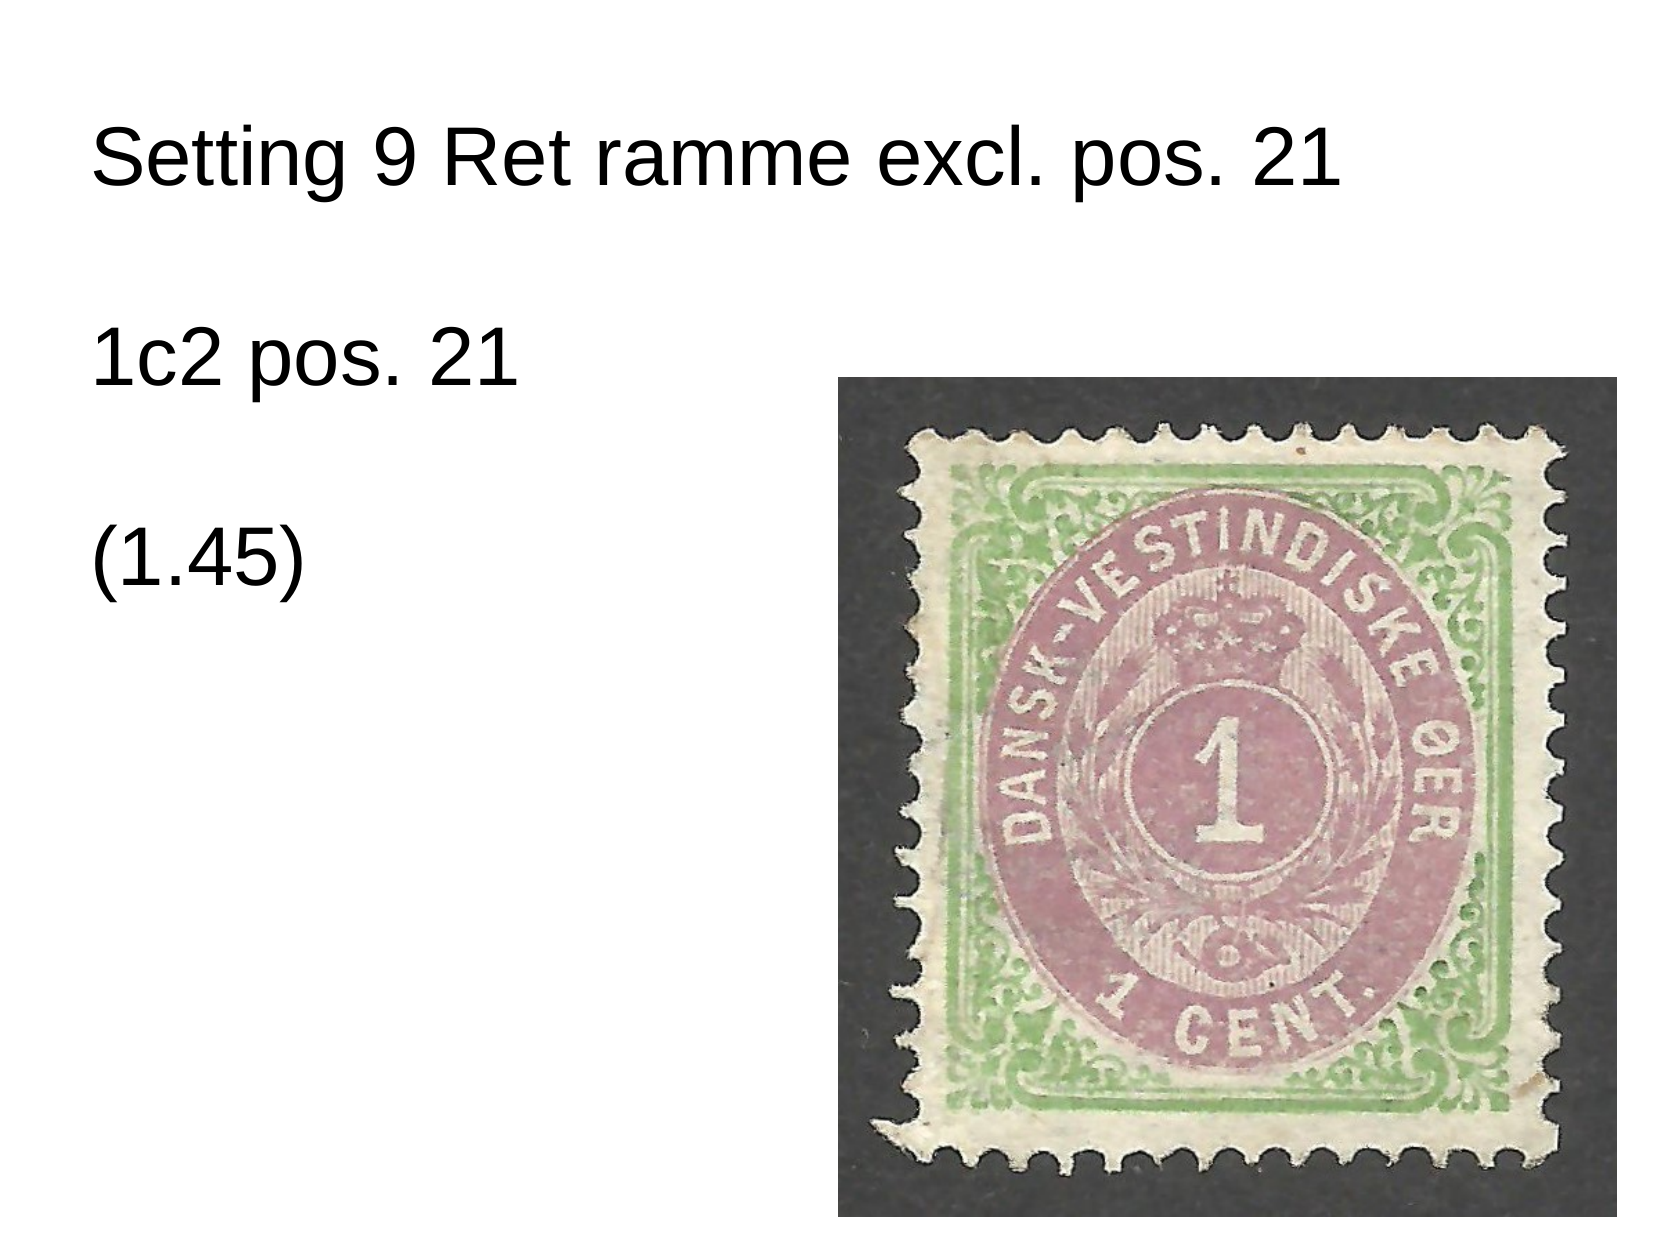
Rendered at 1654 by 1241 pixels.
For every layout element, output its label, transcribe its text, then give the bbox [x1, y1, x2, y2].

text_box Setting 9 Ret ramme excl. pos. 21 1c2 pos. 21 (1.45) [75, 94, 1360, 610]
picture [838, 377, 1617, 1217]
